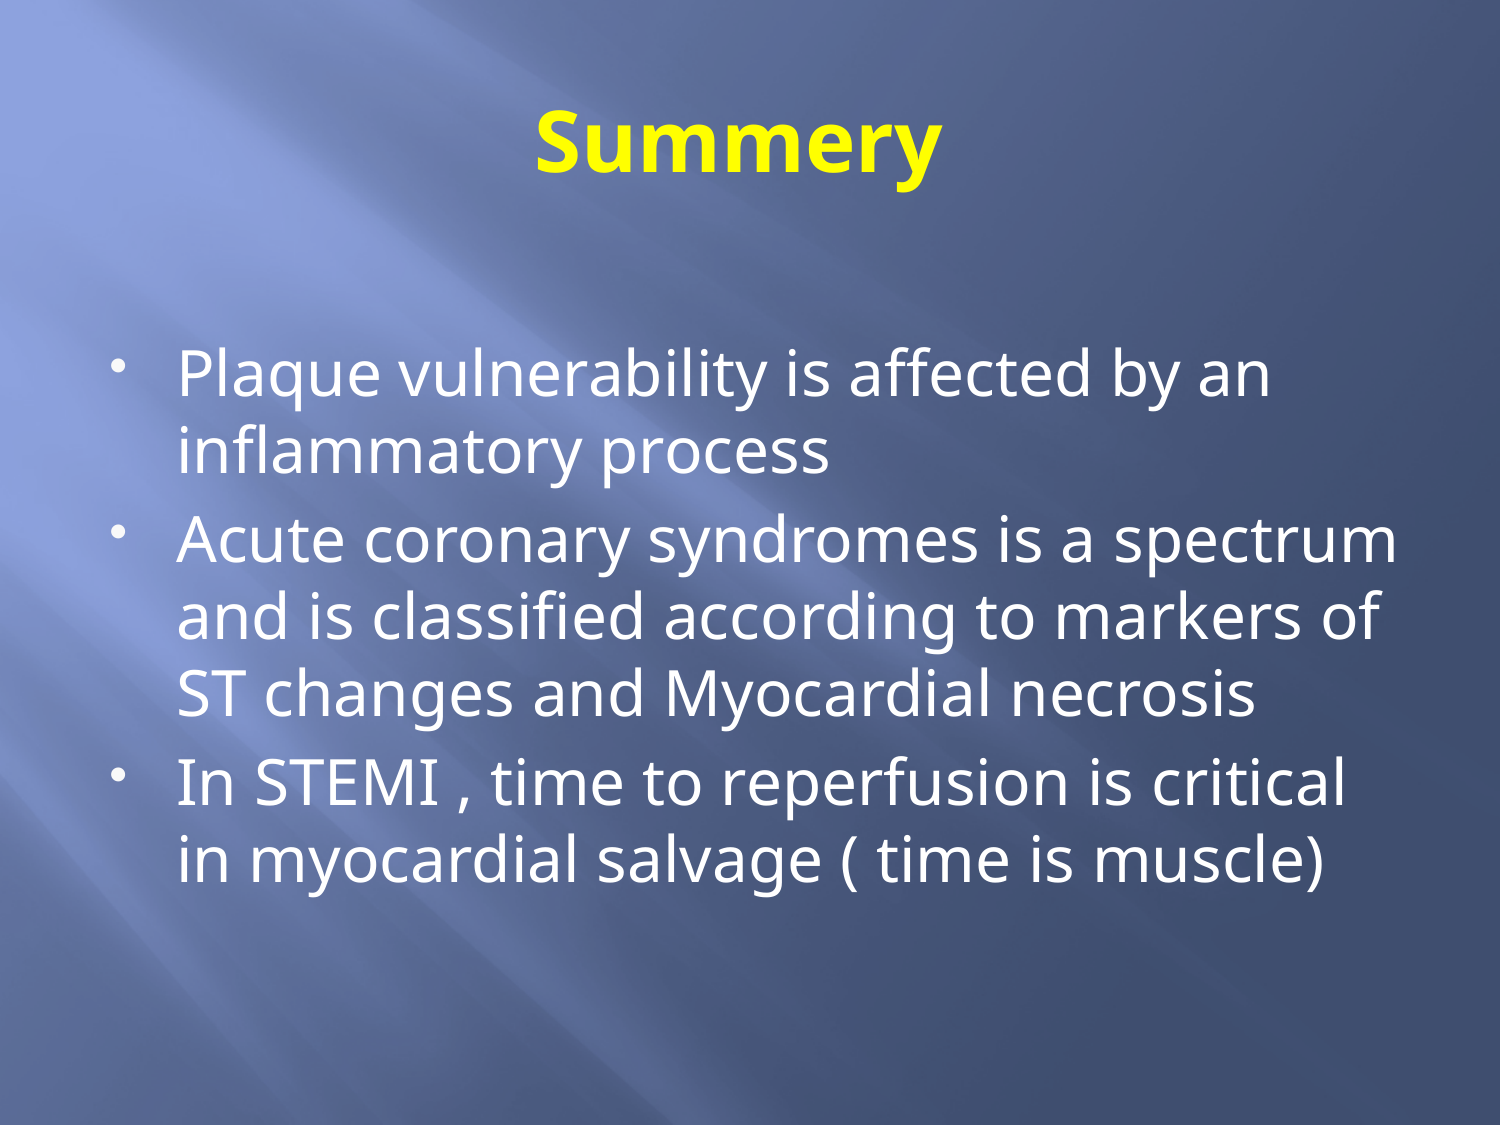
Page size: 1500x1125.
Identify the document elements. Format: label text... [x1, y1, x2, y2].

list Plaque vulnerability is affected by an inflammatory process Acute coronary syndromes is a spectrum and is classified according to markers of ST changes and Myocardial necrosis In STEMI , time to reperfusion is critical in myocardial salvage ( time is muscle) [75, 324, 1425, 975]
title Summery [75, 45, 1425, 233]
